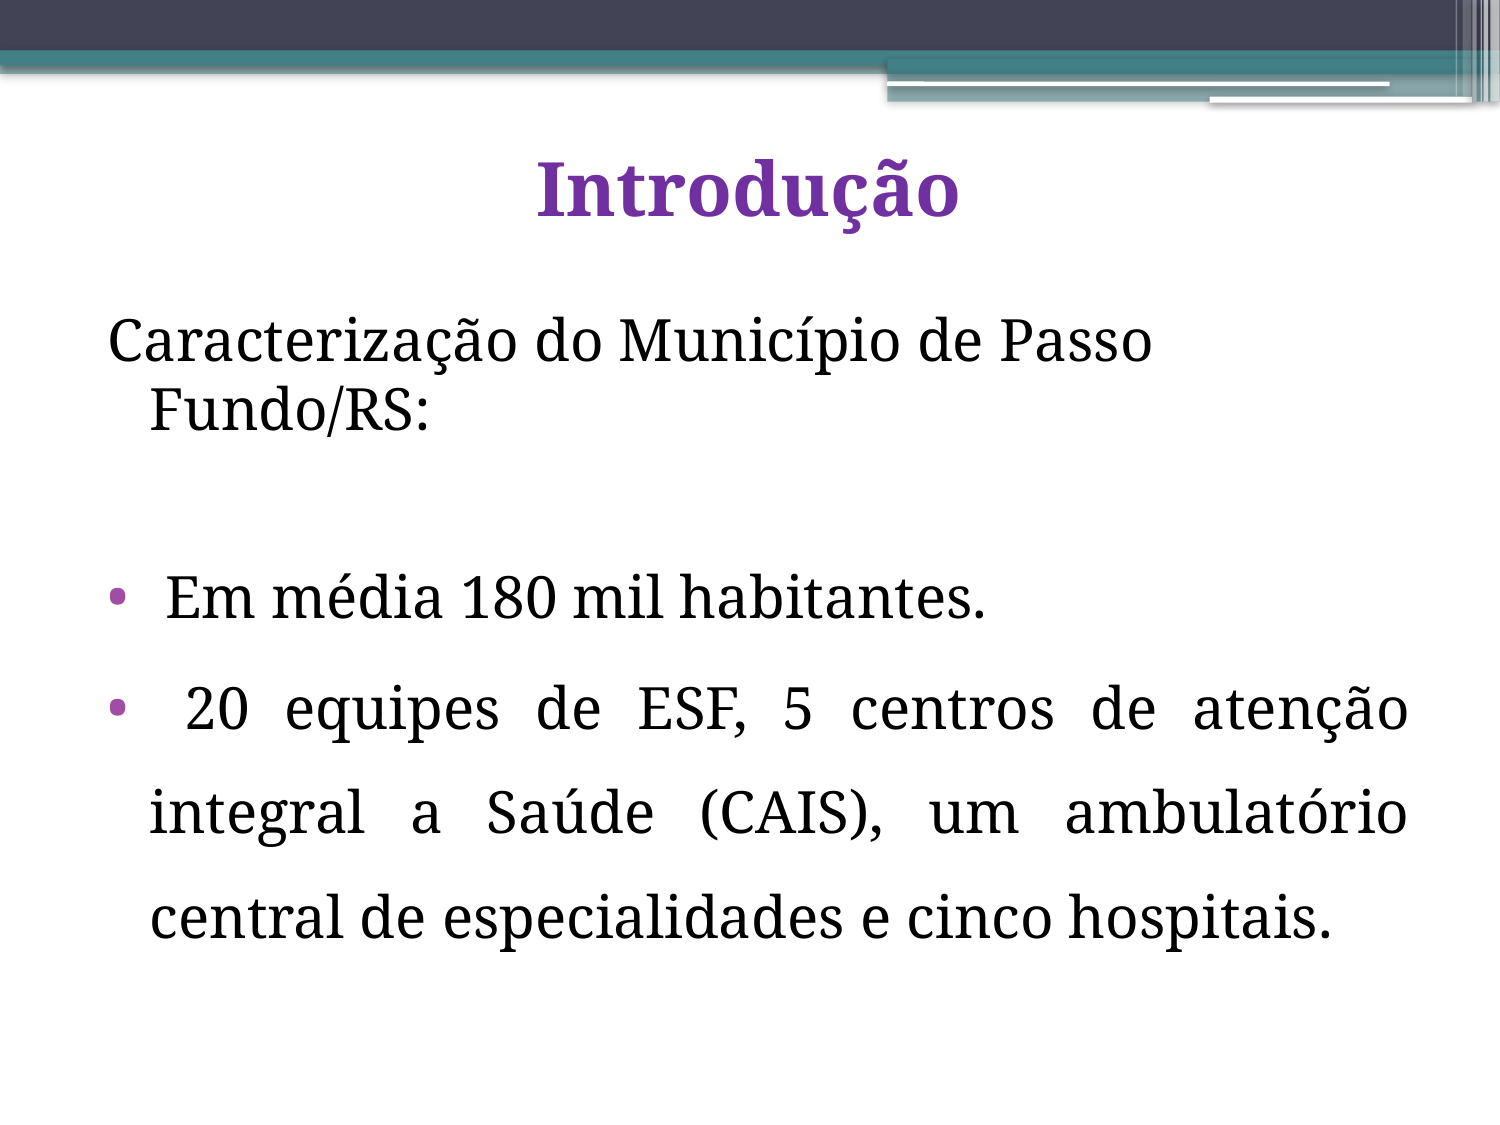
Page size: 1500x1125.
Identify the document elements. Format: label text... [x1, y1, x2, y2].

title Introdução [75, 105, 1424, 268]
list Caracterização do Município de Passo Fundo/RS: Em média 180 mil habitantes. 20 equipes de ESF, 5 centros de atenção integral a Saúde (CAIS), um ambulatório central de especialidades e cinco hospitais. [75, 295, 1425, 965]
